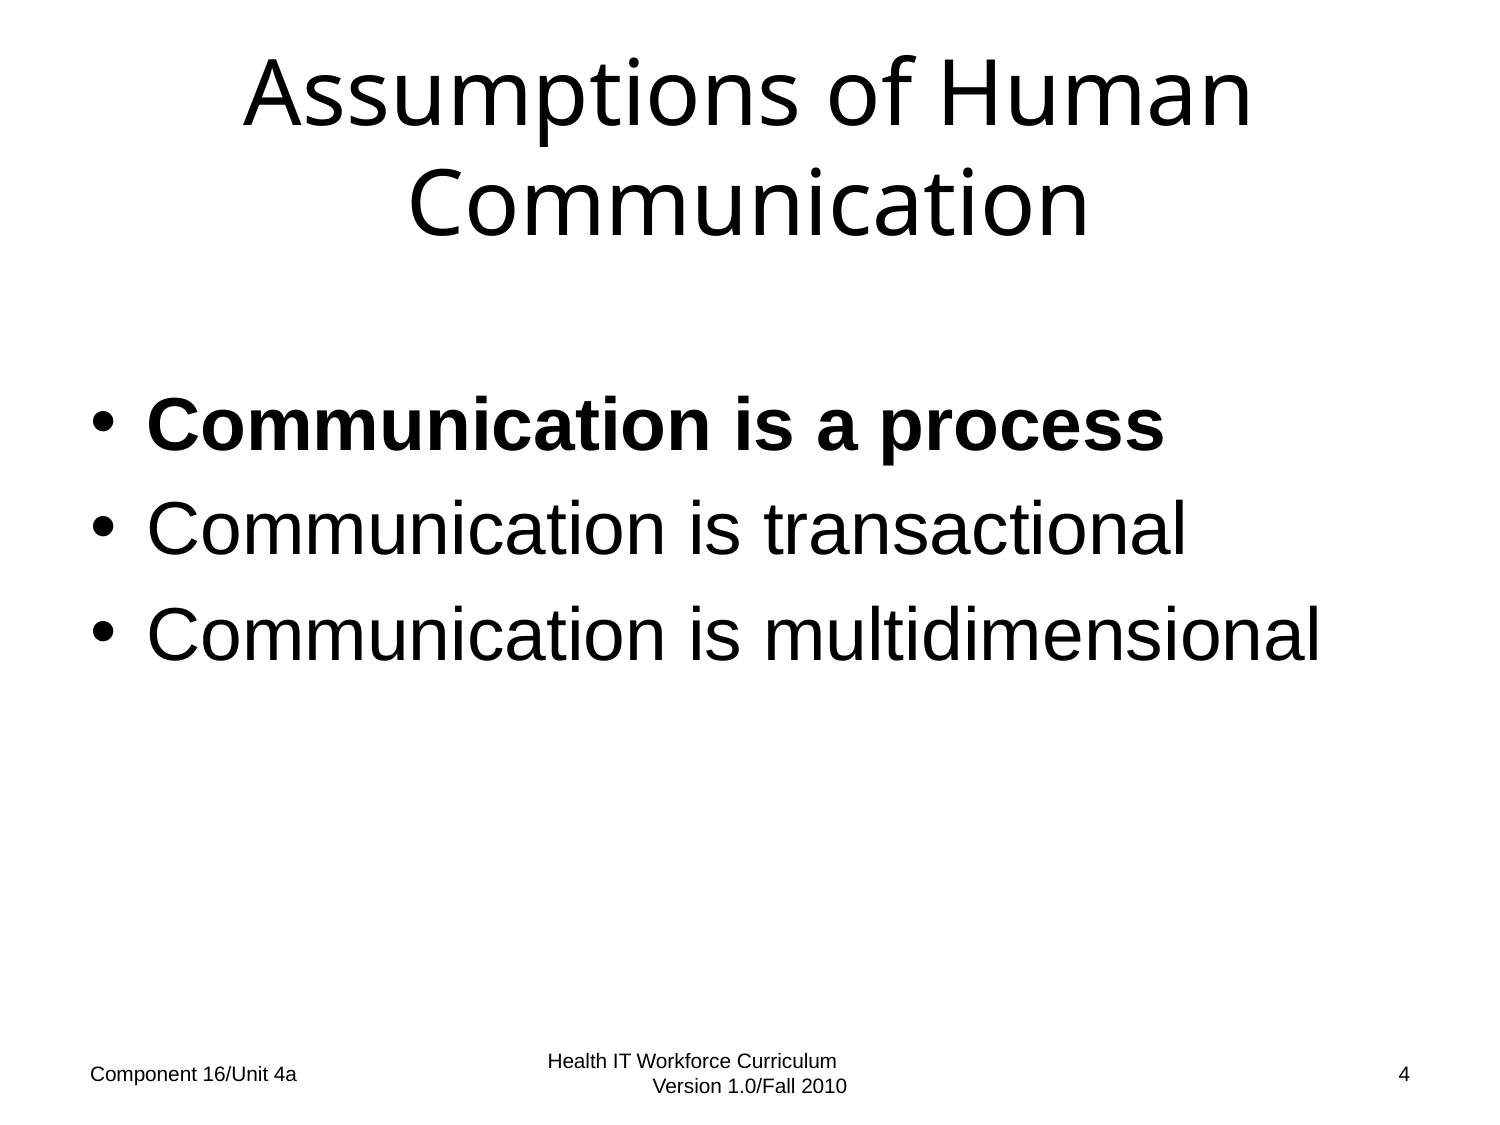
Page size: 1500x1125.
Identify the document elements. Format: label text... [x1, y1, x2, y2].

footer Health IT Workforce Curriculum Version 1.0/Fall 2010 [512, 1042, 988, 1103]
slide_number 4 [1074, 1042, 1425, 1103]
title Assumptions of Human Communication [74, 49, 1426, 238]
slide_number Component 16/Unit 4a [75, 1042, 425, 1103]
list Communication is a process Communication is transactional Communication is multidimensional [74, 262, 1426, 1006]
